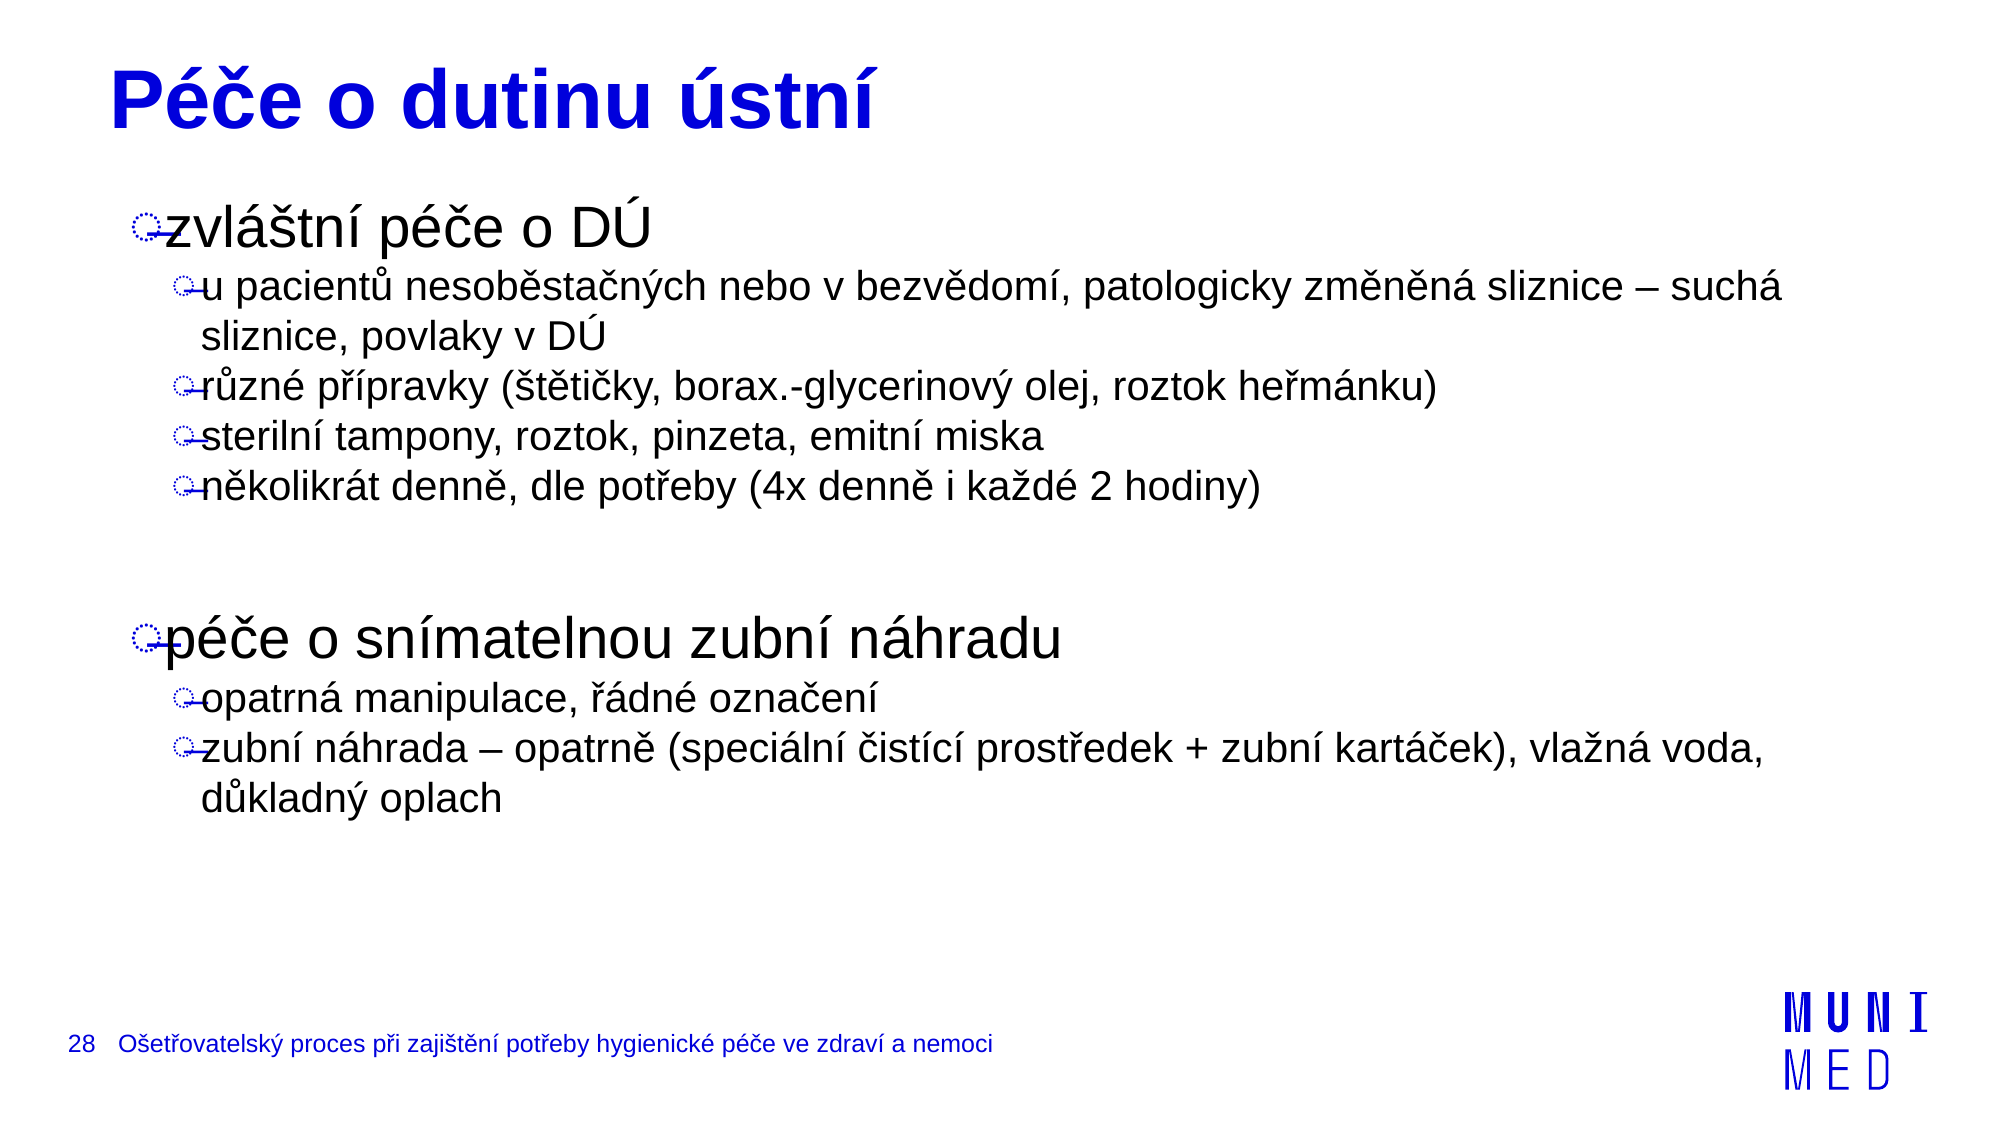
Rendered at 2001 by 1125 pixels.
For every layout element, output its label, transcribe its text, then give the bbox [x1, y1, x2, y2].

title Péče o dutinu ústní [109, 62, 1874, 137]
footer Ošetřovatelský proces při zajištění potřeby hygienické péče ve zdraví a nemoci [118, 1021, 1418, 1063]
list zvláštní péče o DÚ u pacientů nesoběstačných nebo v bezvědomí, patologicky změněná sliznice – suchá sliznice, povlaky v DÚ různé přípravky (štětičky, borax.-glycerinový olej, roztok heřmánku) sterilní tampony, roztok, pinzeta, emitní miska několikrát denně, dle potřeby (4x denně i každé 2 hodiny) péče o snímatelnou zubní náhradu opatrná manipulace, řádné označení zubní náhrada – opatrně (speciální čistící prostředek + zubní kartáček), vlažná voda, důkladný oplach [118, 183, 1883, 864]
slide_number 28 [67, 1021, 110, 1063]
